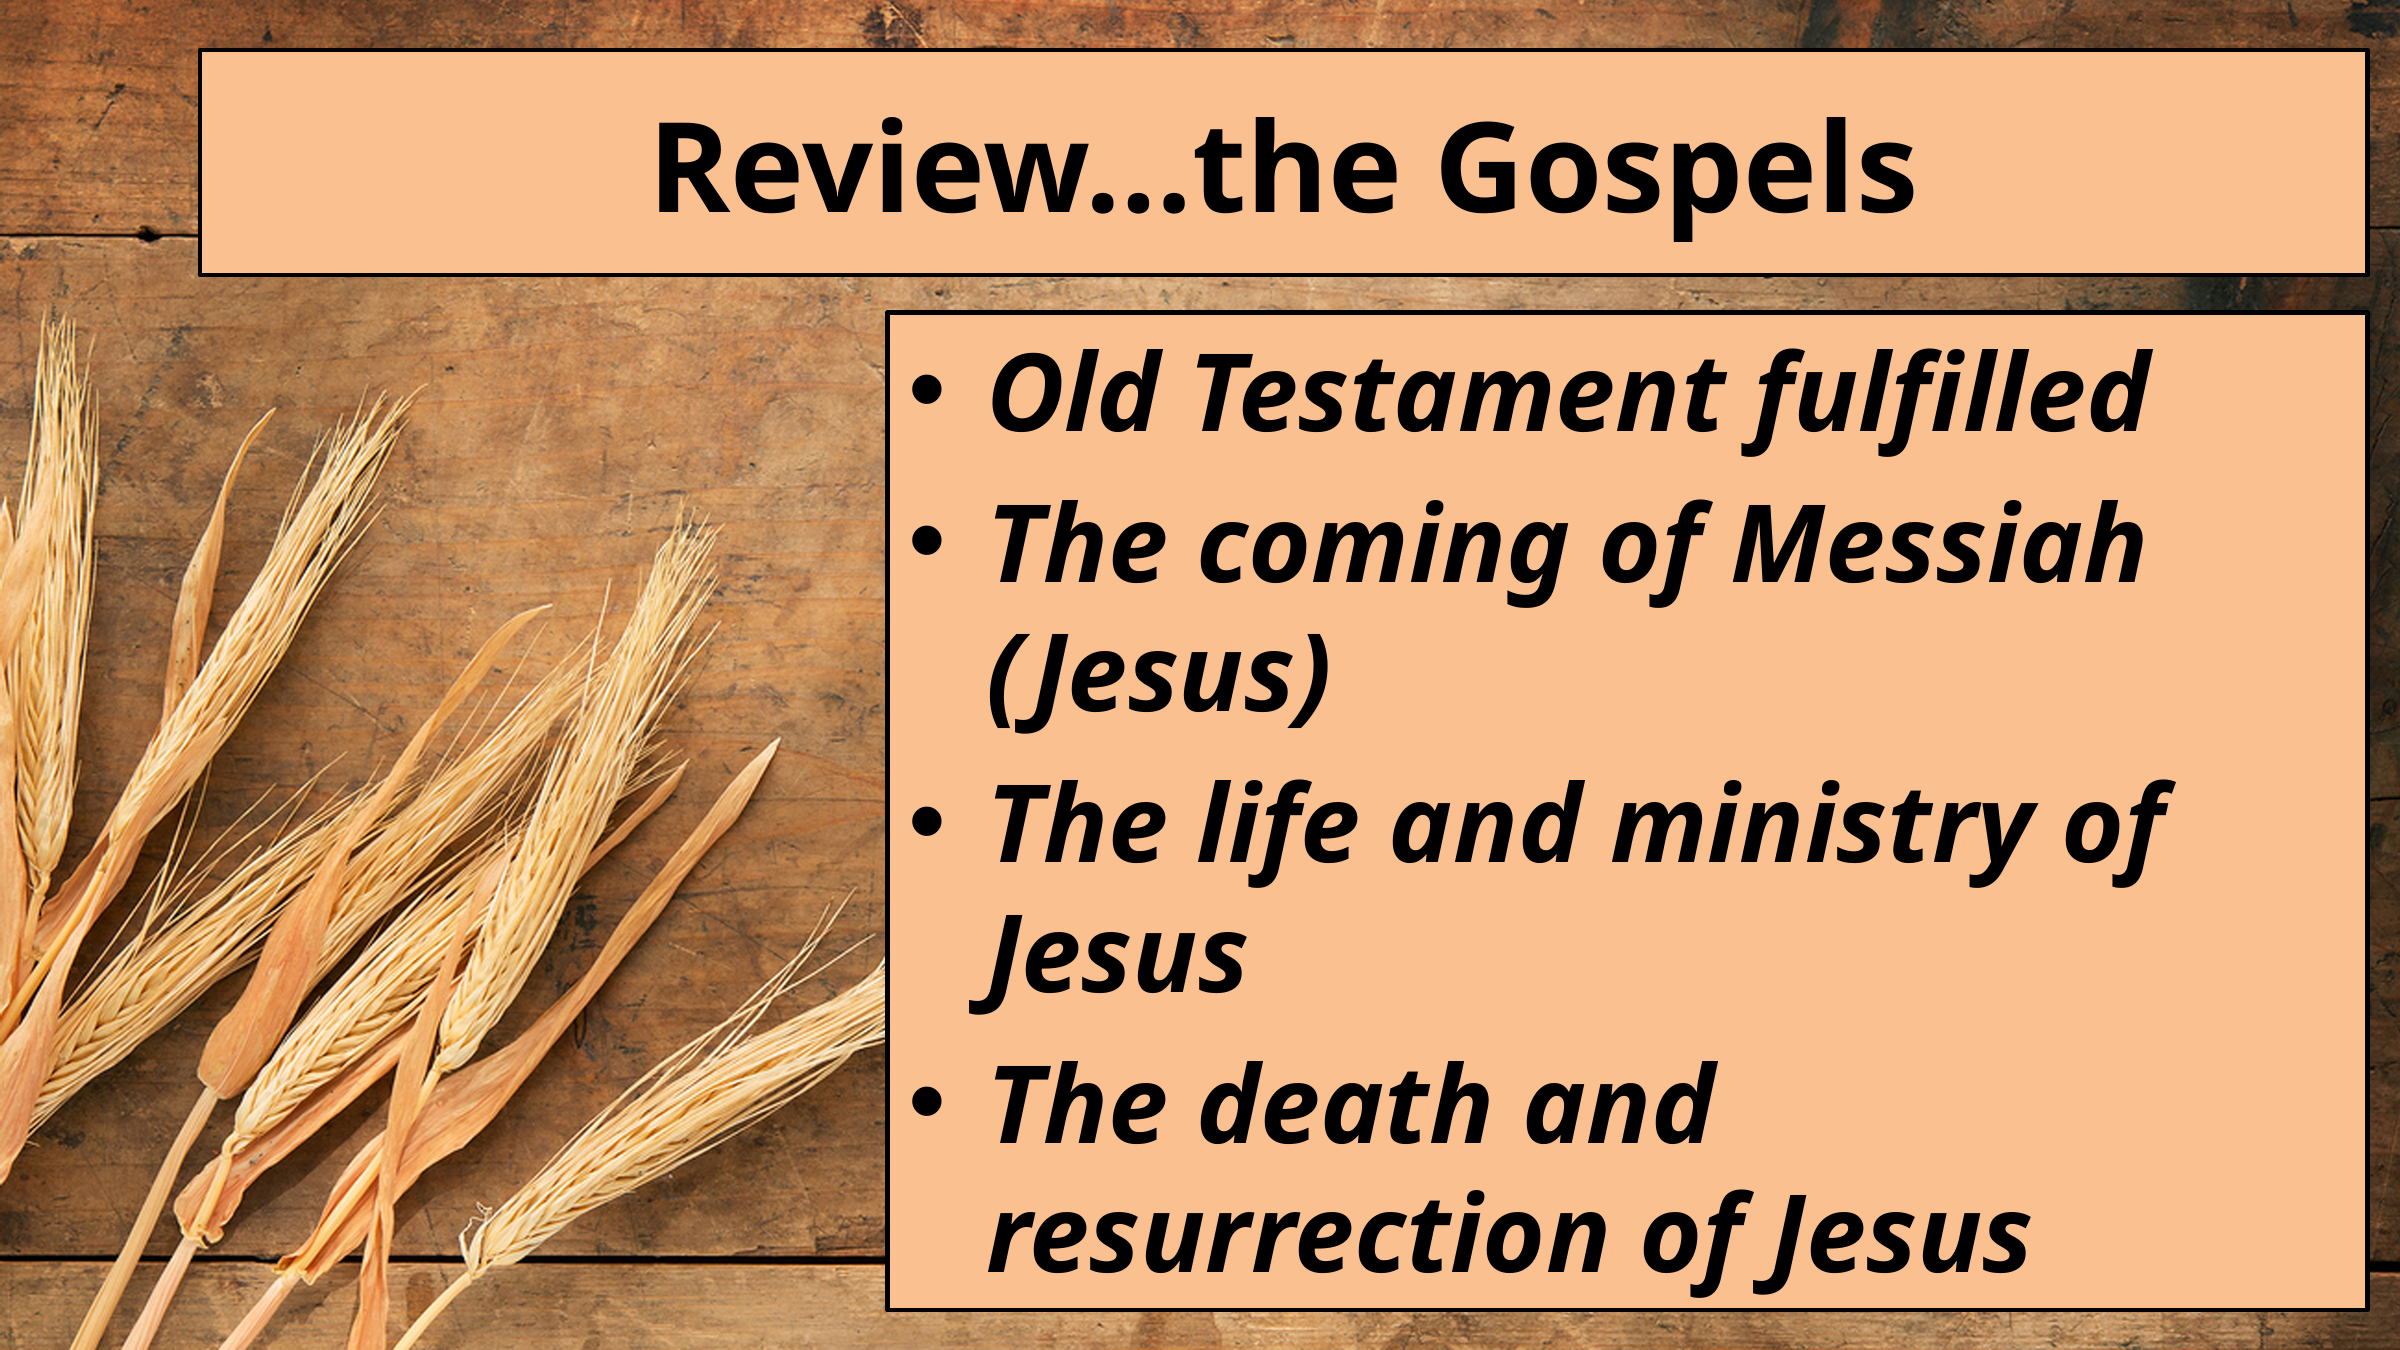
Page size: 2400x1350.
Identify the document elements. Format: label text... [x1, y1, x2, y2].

picture [0, 0, 2400, 1350]
list Old Testament fulfilled The coming of Messiah (Jesus) The life and ministry of Jesus The death and resurrection of Jesus [887, 312, 2368, 1310]
title Review…the Gospels [200, 50, 2368, 275]
